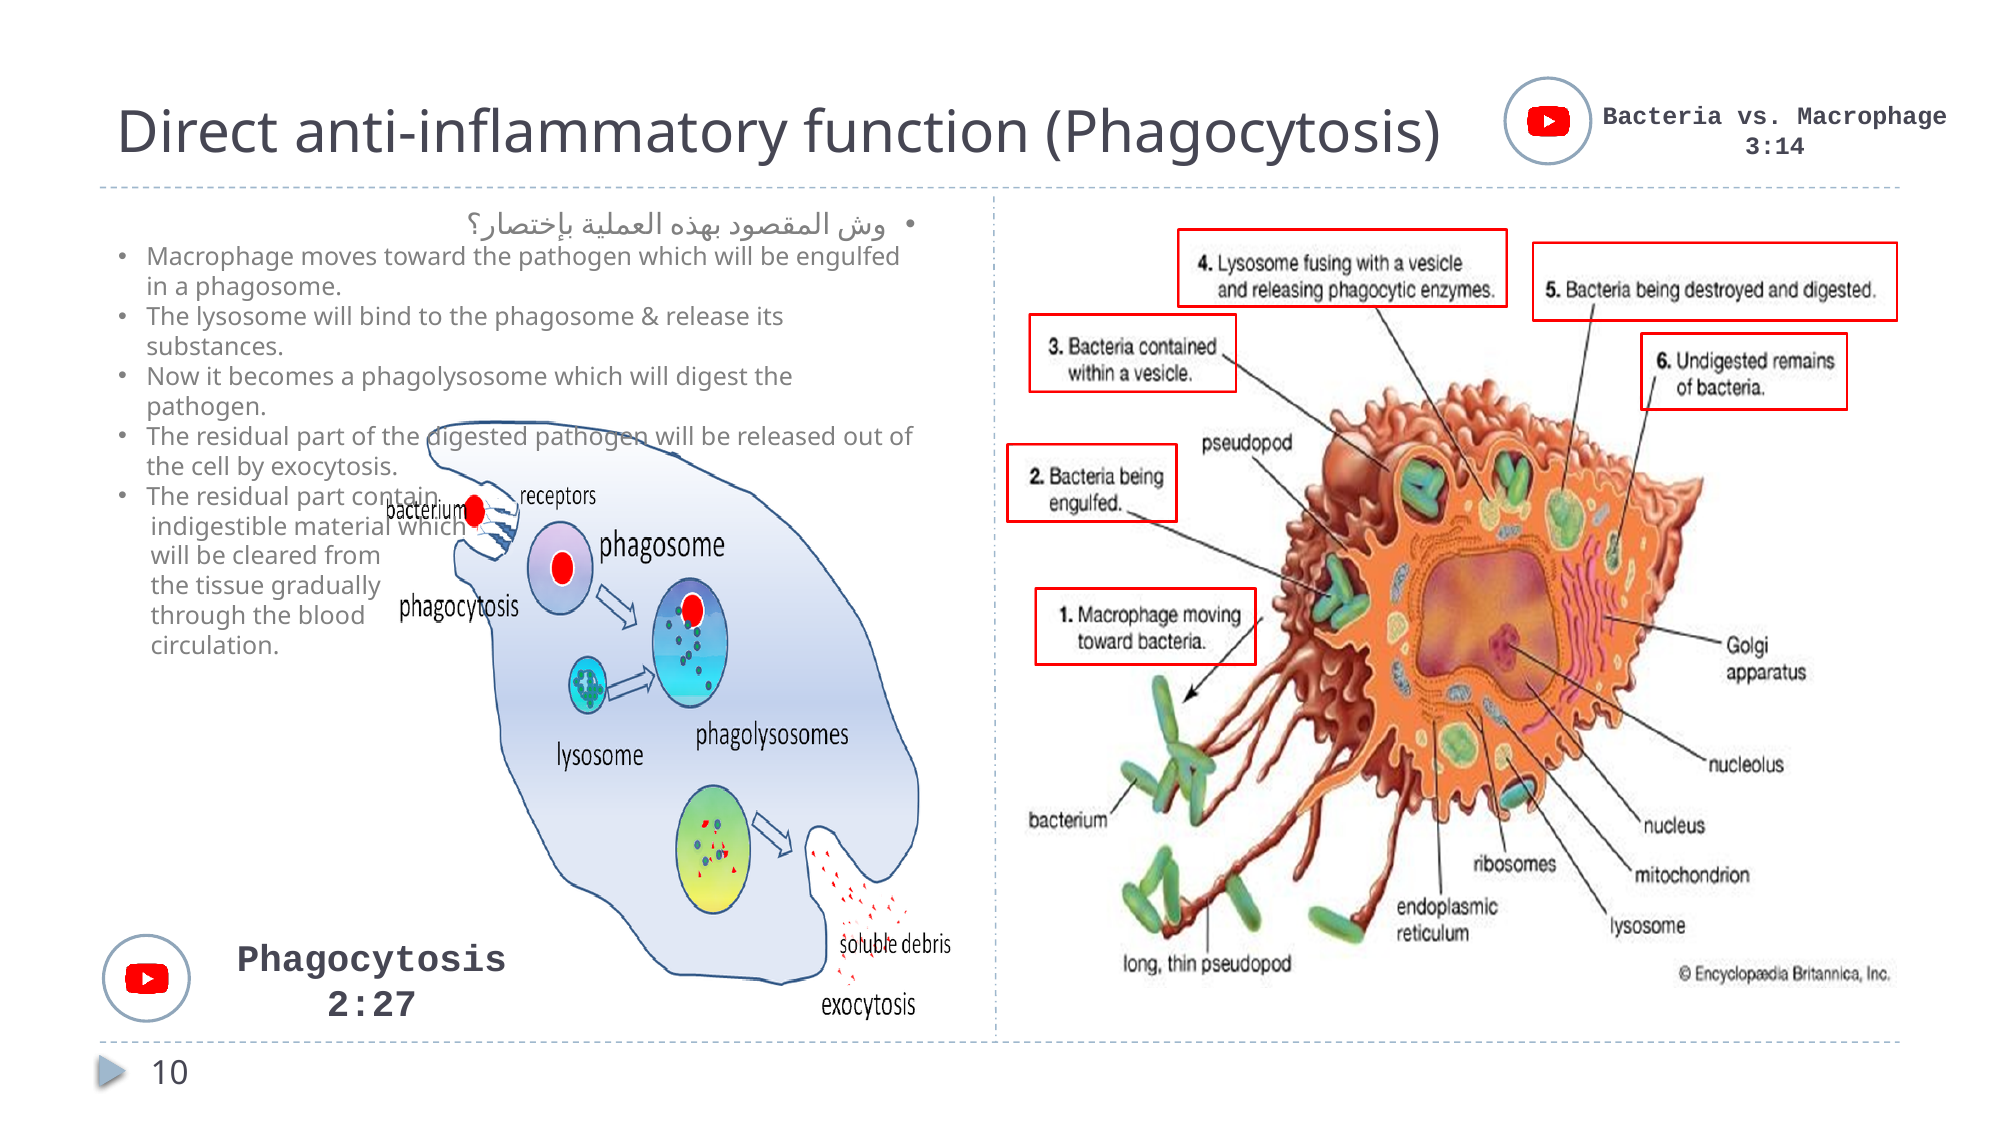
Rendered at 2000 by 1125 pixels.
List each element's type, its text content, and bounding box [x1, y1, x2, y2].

slide_number 10 [133, 1042, 568, 1103]
text_box [1503, 76, 1582, 166]
picture [1006, 227, 1898, 989]
text_box [101, 933, 146, 1023]
text_box Bacteria vs. Macrophage 3:14 [1550, 92, 2000, 168]
text_box وش المقصود بهذه العملية بإختصار؟ Macrophage moves toward the pathogen which will be engulfed in a phagosome. The lysosome will bind to the phagosome & release its substances. Now it becomes a phagolysosome which will digest the pathogen. The residual part of the digested pathogen will be released out of the cell by exocytosis. The residual part contain indigestible material which will be cleared from the tissue gradually through the blood circulation. [103, 198, 931, 668]
picture [380, 412, 956, 1033]
text_box Phagocytosis 2:27 [146, 926, 374, 1032]
text_box Direct anti-inflammatory function (Phagocytosis) [99, 18, 1898, 173]
